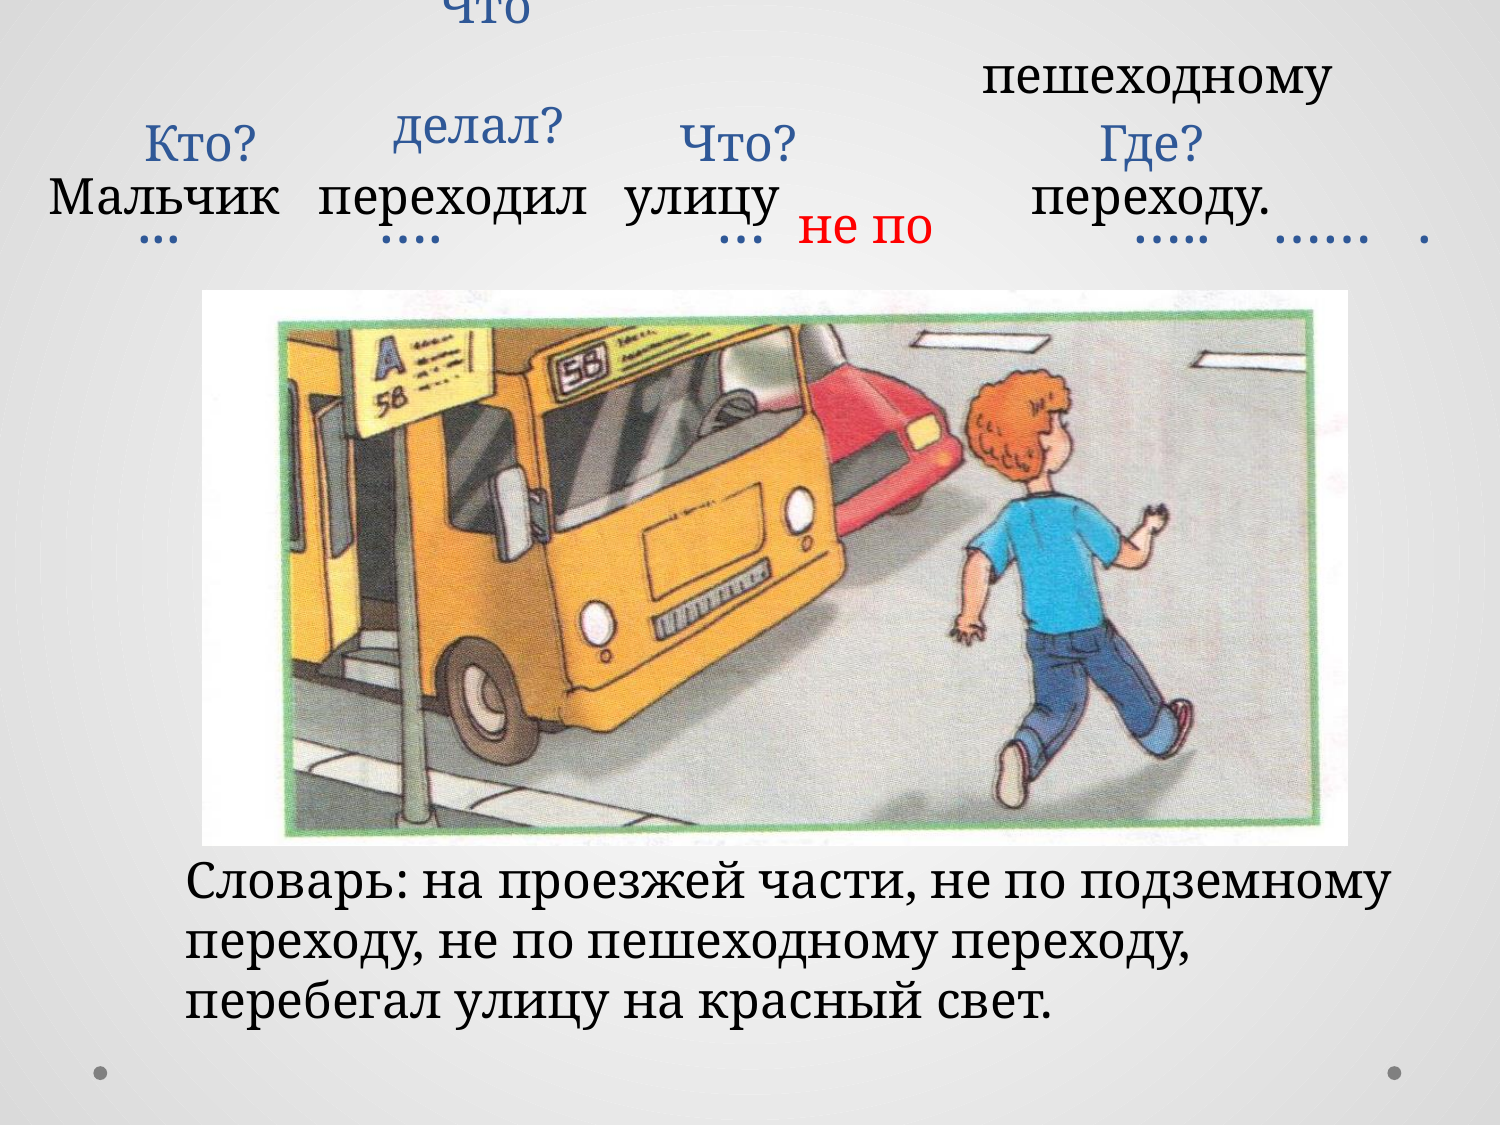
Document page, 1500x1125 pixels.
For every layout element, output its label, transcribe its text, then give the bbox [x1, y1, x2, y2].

text_box улицу [608, 162, 809, 232]
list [201, 290, 1349, 847]
text_box переходил [301, 162, 608, 232]
text_box Что делал? [337, 42, 632, 162]
text_box Кто? [76, 66, 338, 179]
title ... …. … не по ….. …… . [0, 0, 1471, 263]
text_box Мальчик [29, 148, 301, 232]
text_box Где? [938, 66, 1365, 179]
text_box Что? [631, 102, 845, 179]
text_box Словарь: на проезжей части, не по подземному переходу, не по пешеходному переходу, перебегал улицу на красный свет. [171, 420, 1424, 1036]
text_box пешеходному переходу. [844, 125, 1471, 232]
